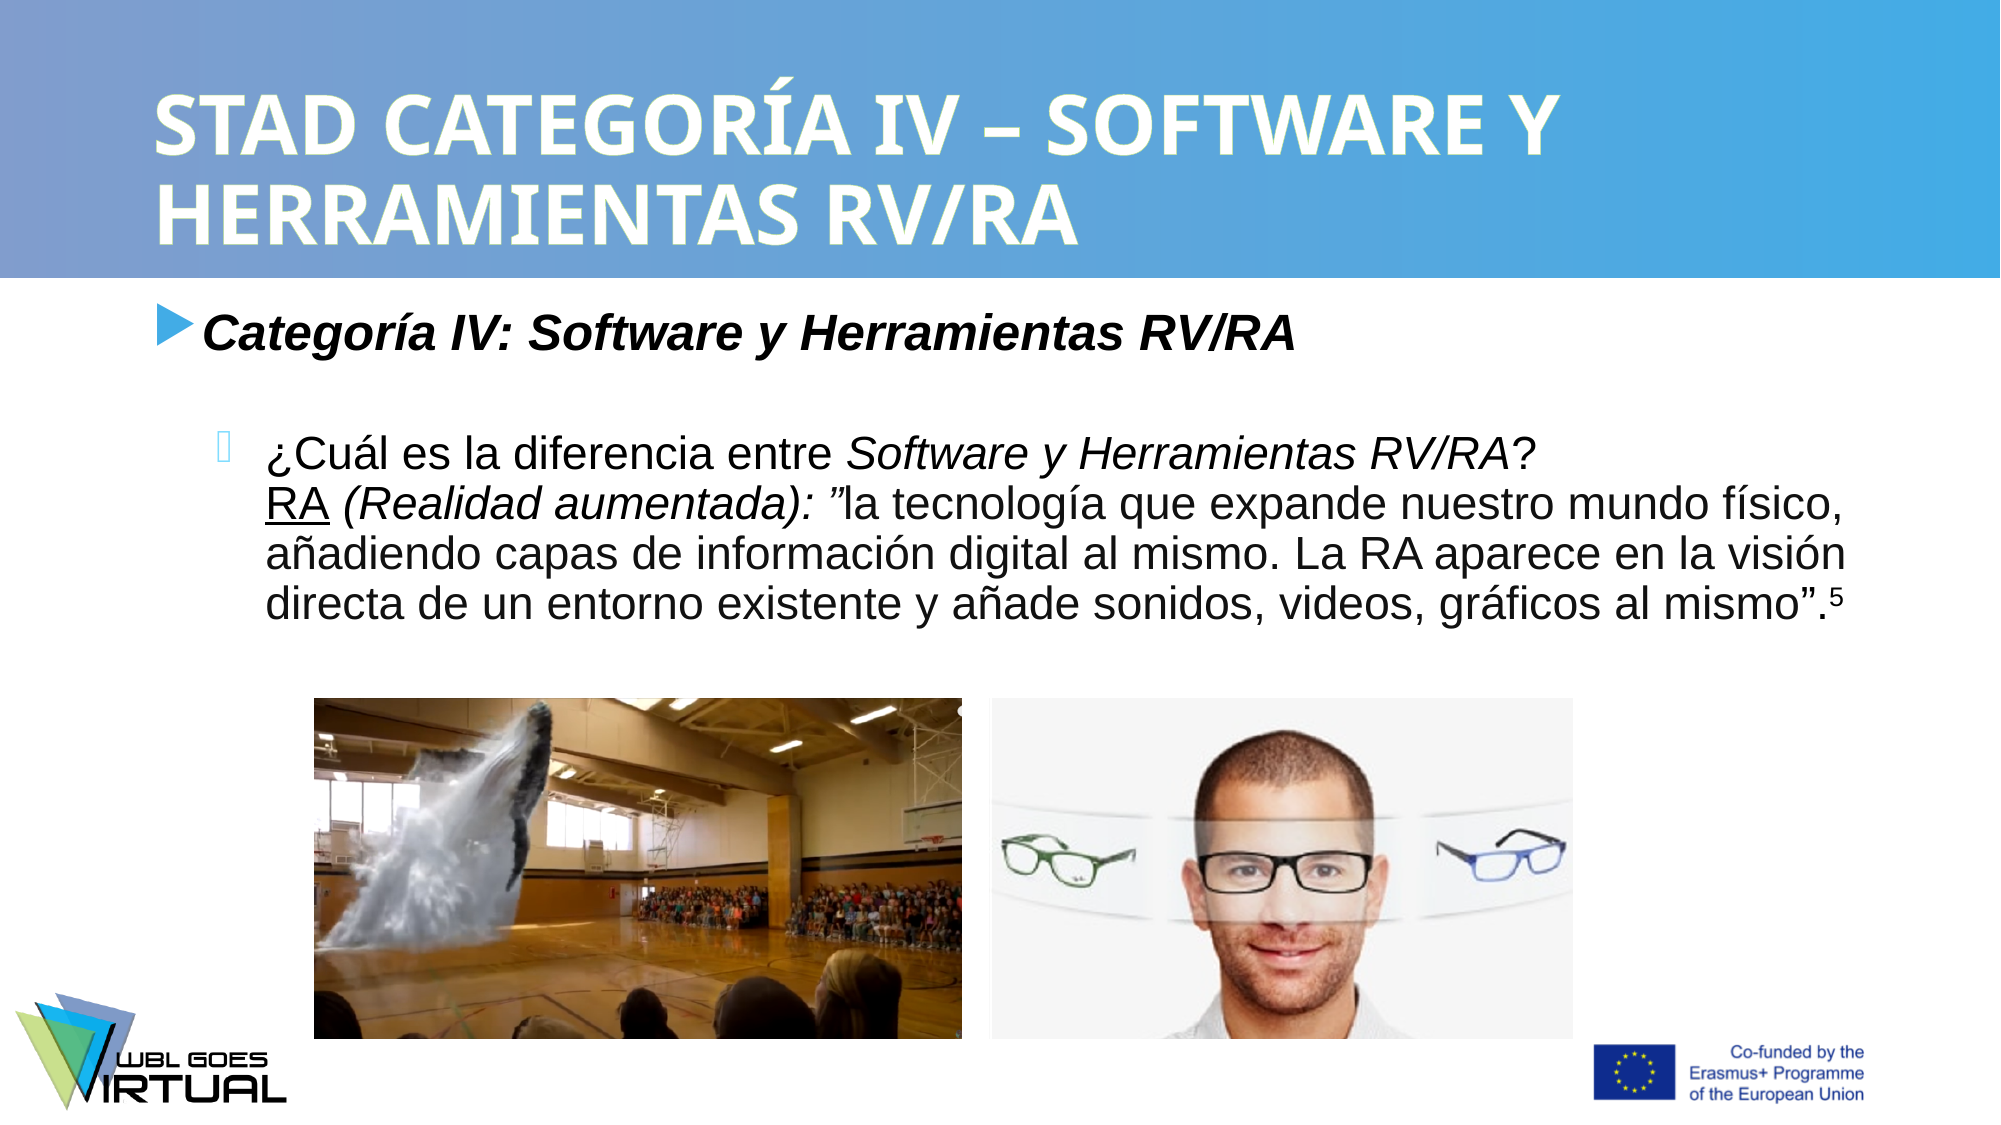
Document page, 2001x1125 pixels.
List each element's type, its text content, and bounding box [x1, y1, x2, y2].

picture [11, 990, 291, 1115]
picture [314, 698, 962, 1039]
picture [981, 698, 1573, 1039]
title STAD CATEGORÍA IV – SOFTWARE Y HERRAMIENTAS RV/RA [137, 47, 1939, 298]
list Categoría IV: Software y Herramientas RV/RA ¿Cuál es la diferencia entre Software y Herramientas RV/RA? RA (Realidad aumentada): ”la tecnología que expande nuestro mundo físico, añadiendo capas de información digital al mismo. La RA aparece en la visión directa de un entorno existente y añade sonidos, videos, gráficos al mismo”.5 [137, 299, 1863, 1037]
picture [1577, 1029, 1878, 1116]
